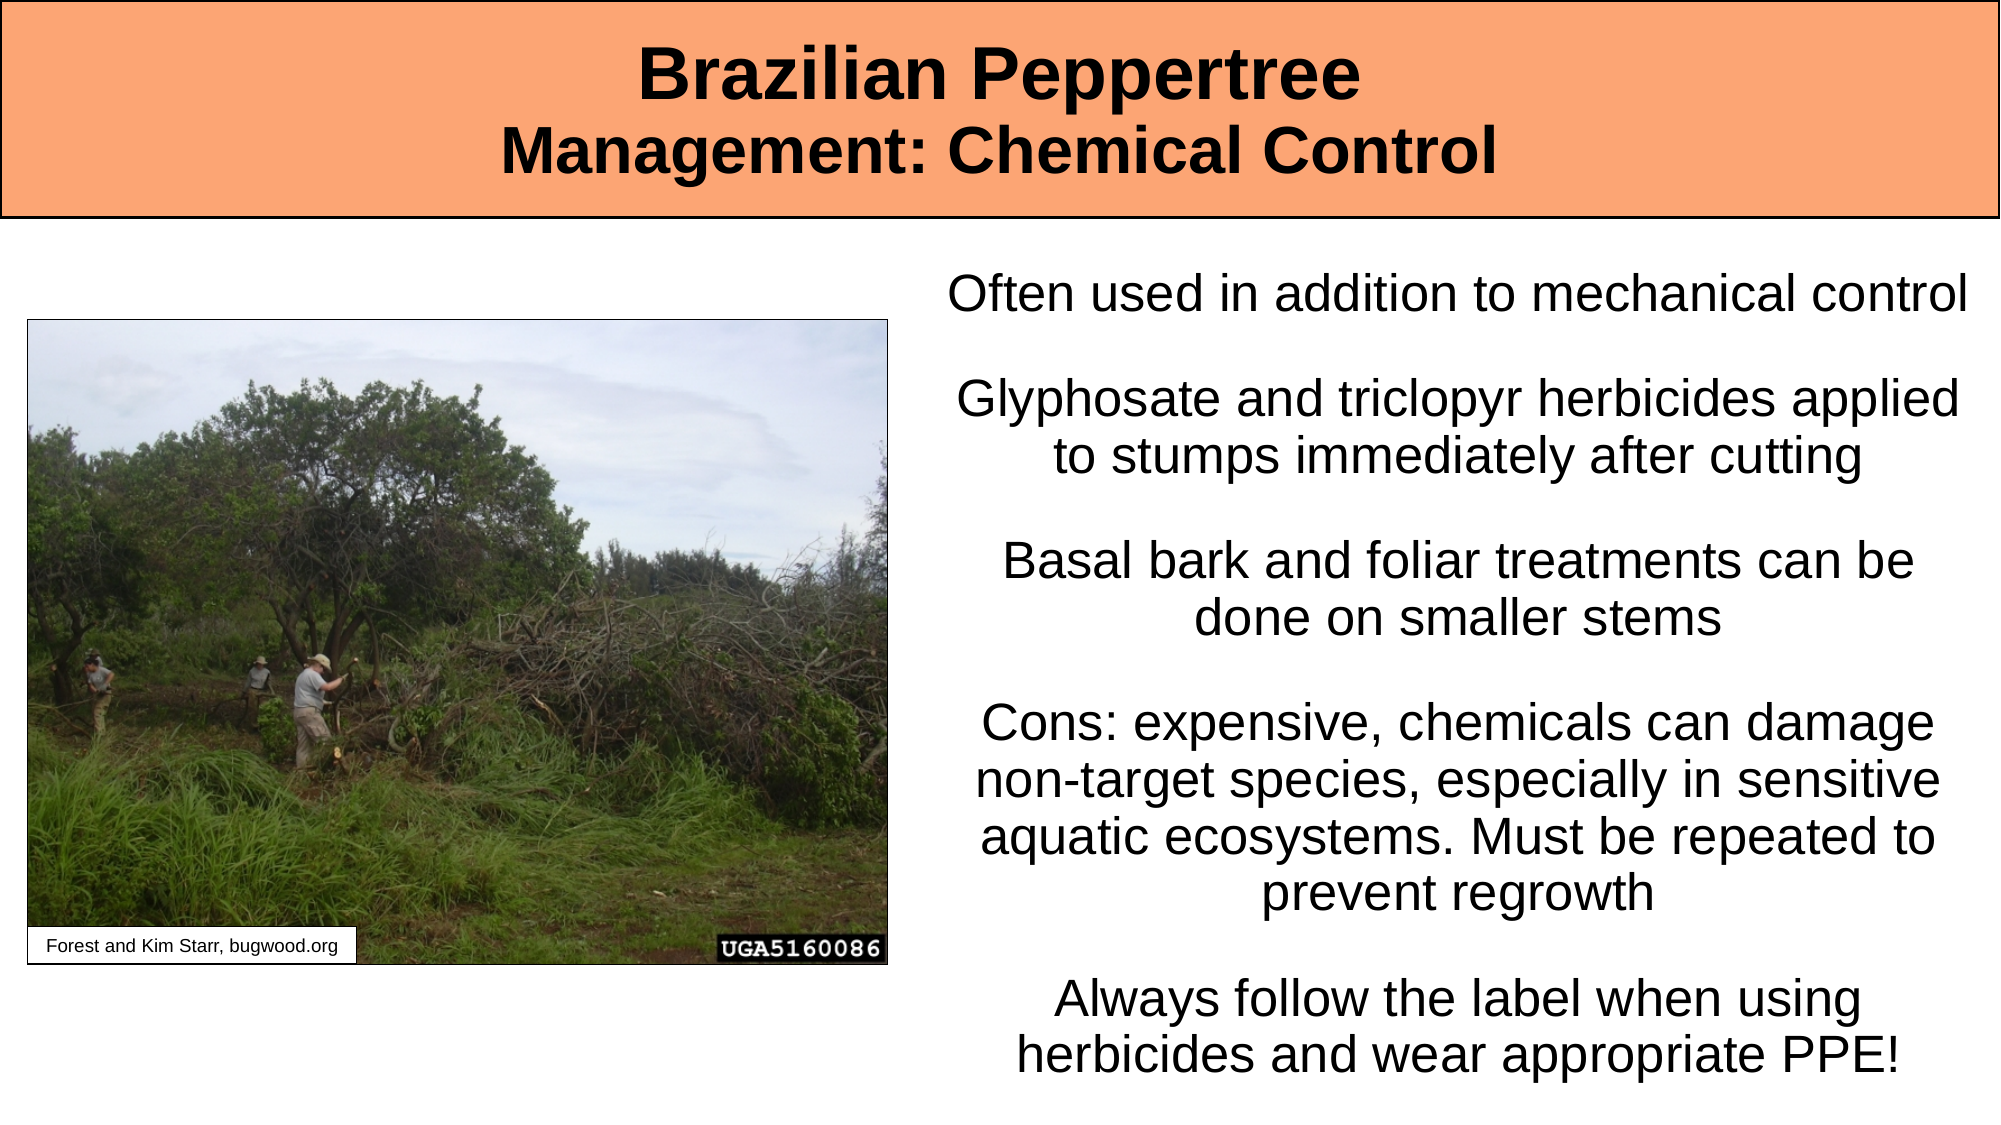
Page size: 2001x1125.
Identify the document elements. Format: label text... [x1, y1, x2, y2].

list Often used in addition to mechanical control Glyphosate and triclopyr herbicides applied to stumps immediately after cutting Basal bark and foliar treatments can be done on smaller stems Cons: expensive, chemicals can damage non-target species, especially in sensitive aquatic ecosystems. Must be repeated to prevent regrowth Always follow the label when using herbicides and wear appropriate PPE! [931, 258, 1987, 1112]
title Brazilian Peppertree Management: Chemical Control [0, 3, 2000, 221]
picture [27, 319, 888, 965]
